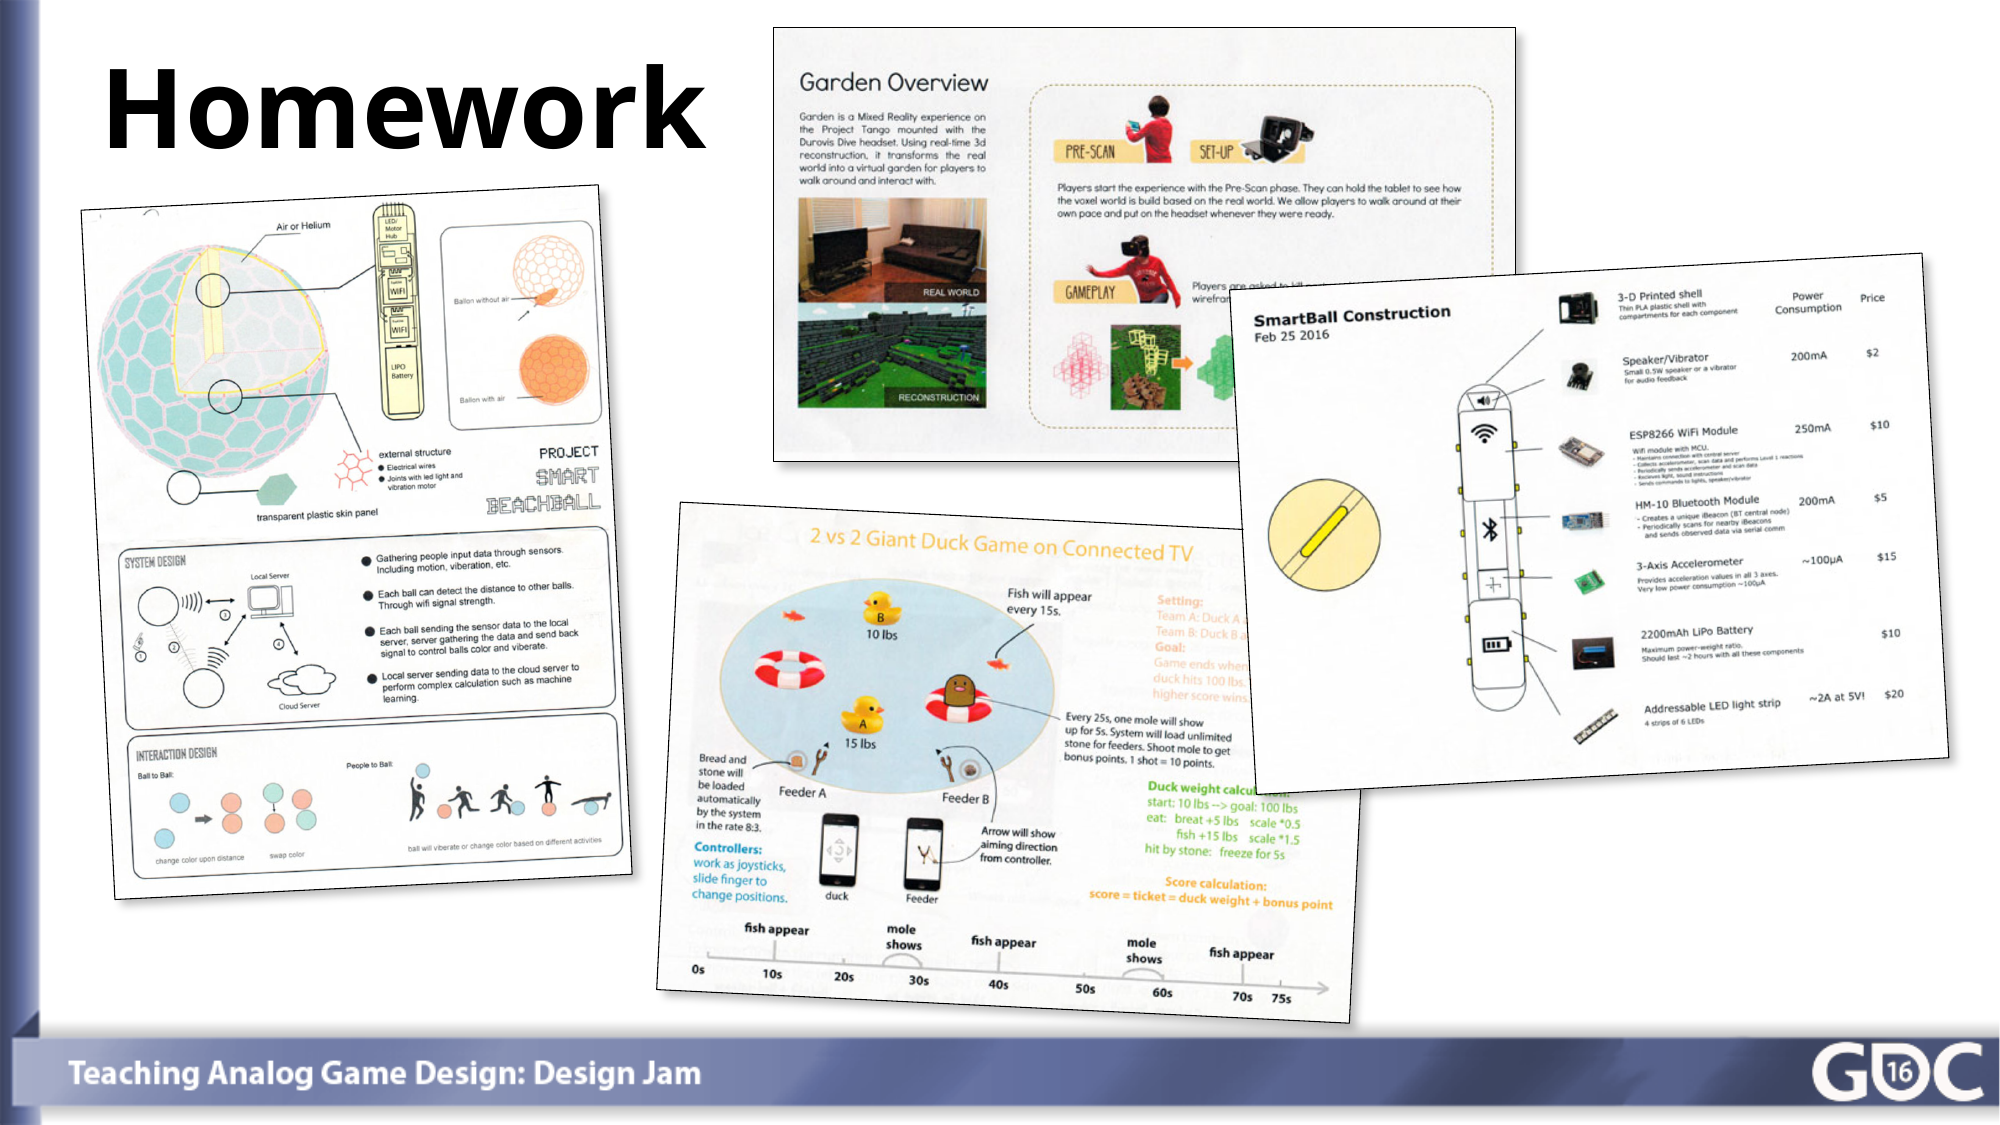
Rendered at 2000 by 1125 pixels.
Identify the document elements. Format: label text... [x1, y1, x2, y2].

text_box Homework [80, 28, 771, 141]
picture [0, 0, 2000, 1125]
